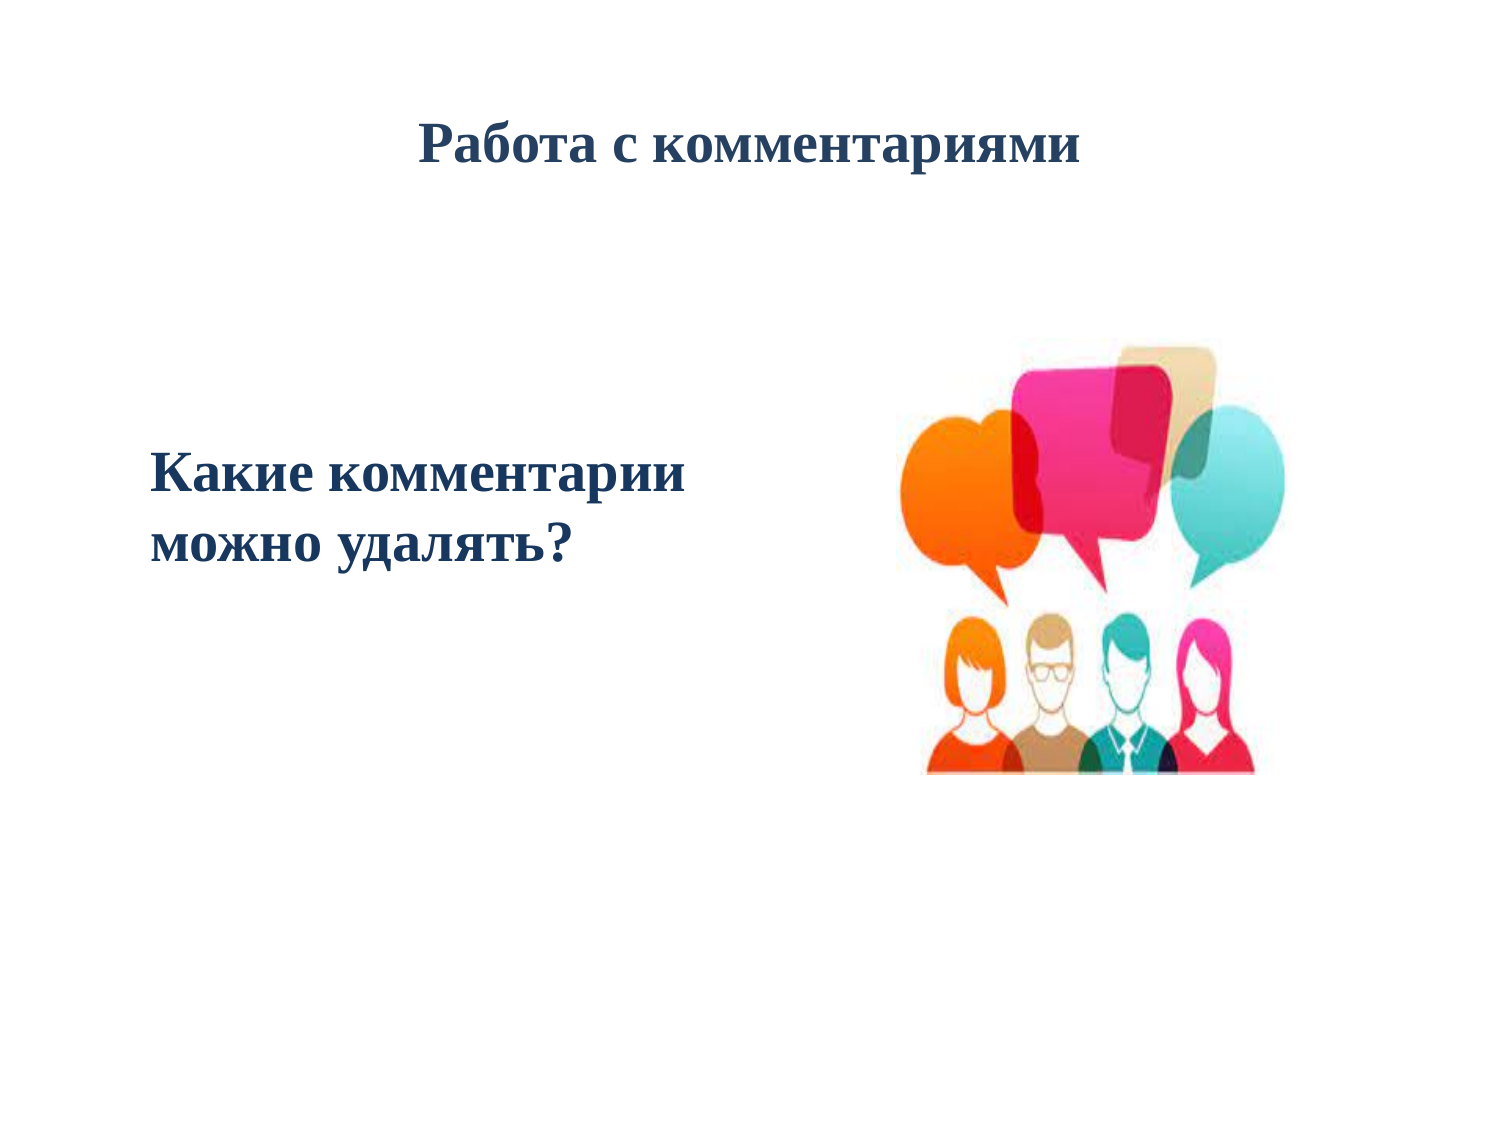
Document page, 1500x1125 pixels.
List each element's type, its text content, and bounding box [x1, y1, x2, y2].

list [896, 337, 1291, 775]
list Какие комментарии можно удалять? [135, 262, 738, 1005]
title Работа с комментариями [75, 45, 1425, 233]
